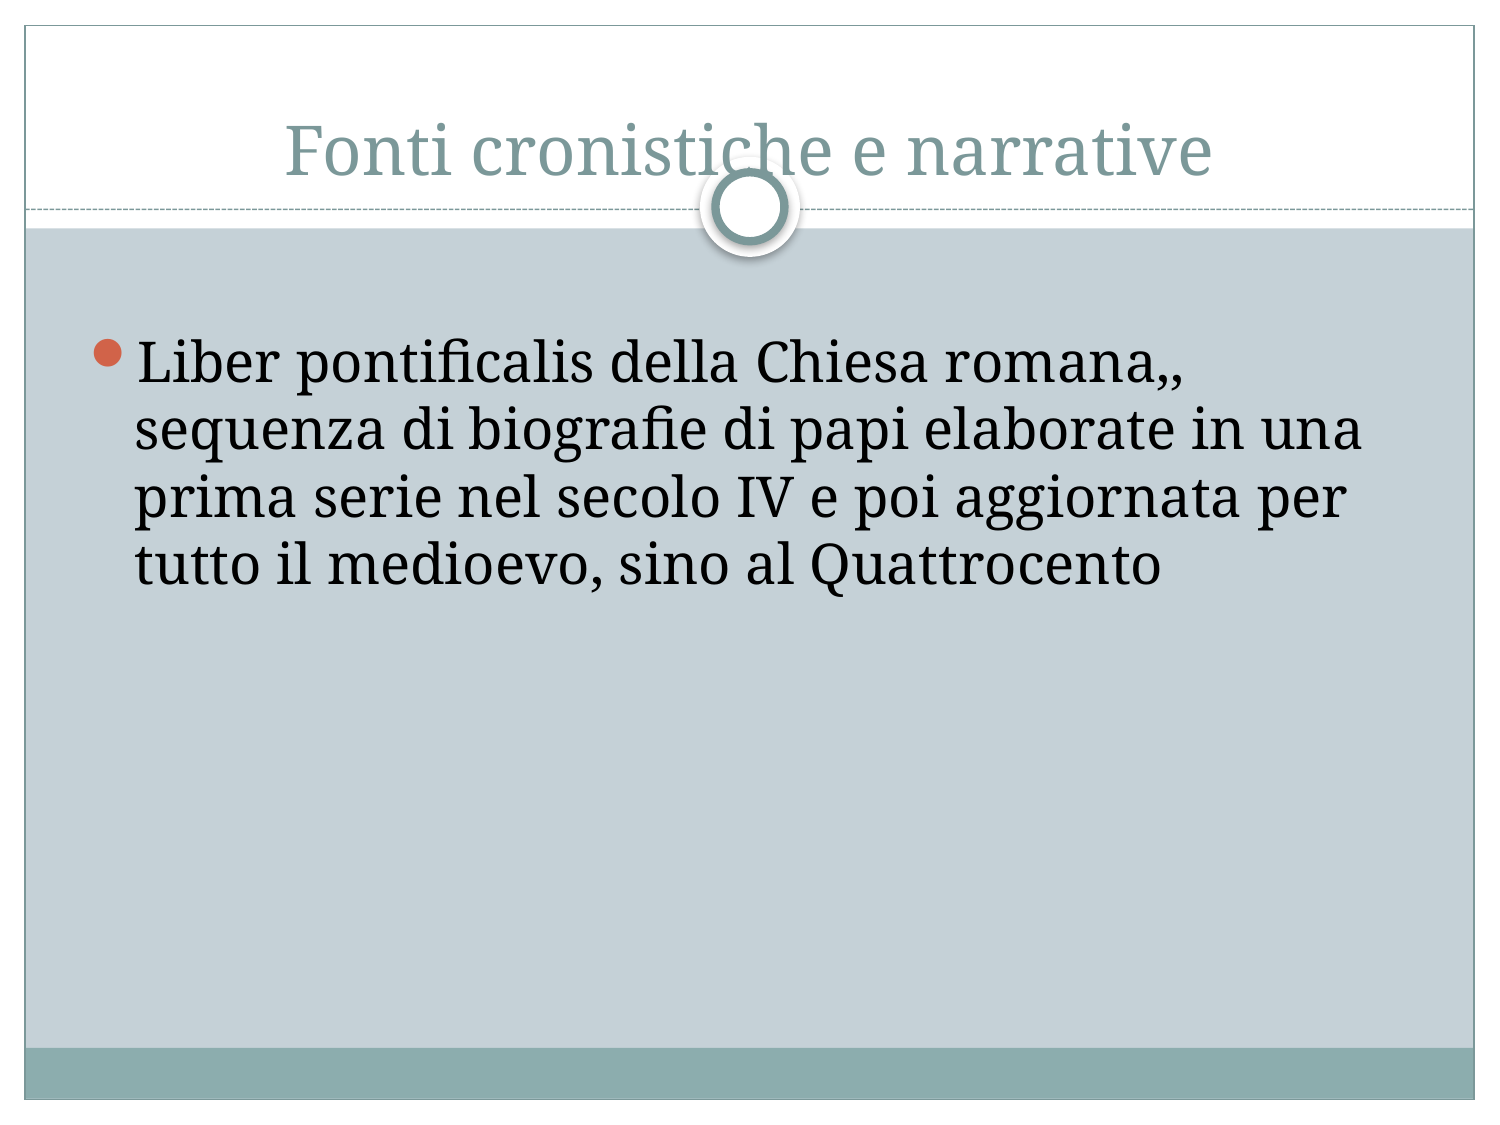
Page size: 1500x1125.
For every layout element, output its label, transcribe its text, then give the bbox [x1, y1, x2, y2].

title Fonti cronistiche e narrative [75, 45, 1425, 160]
list Liber pontificalis della Chiesa romana,, sequenza di biografie di papi elaborate in una prima serie nel secolo IV e poi aggiornata per tutto il medioevo, sino al Quattrocento [75, 160, 1425, 1005]
